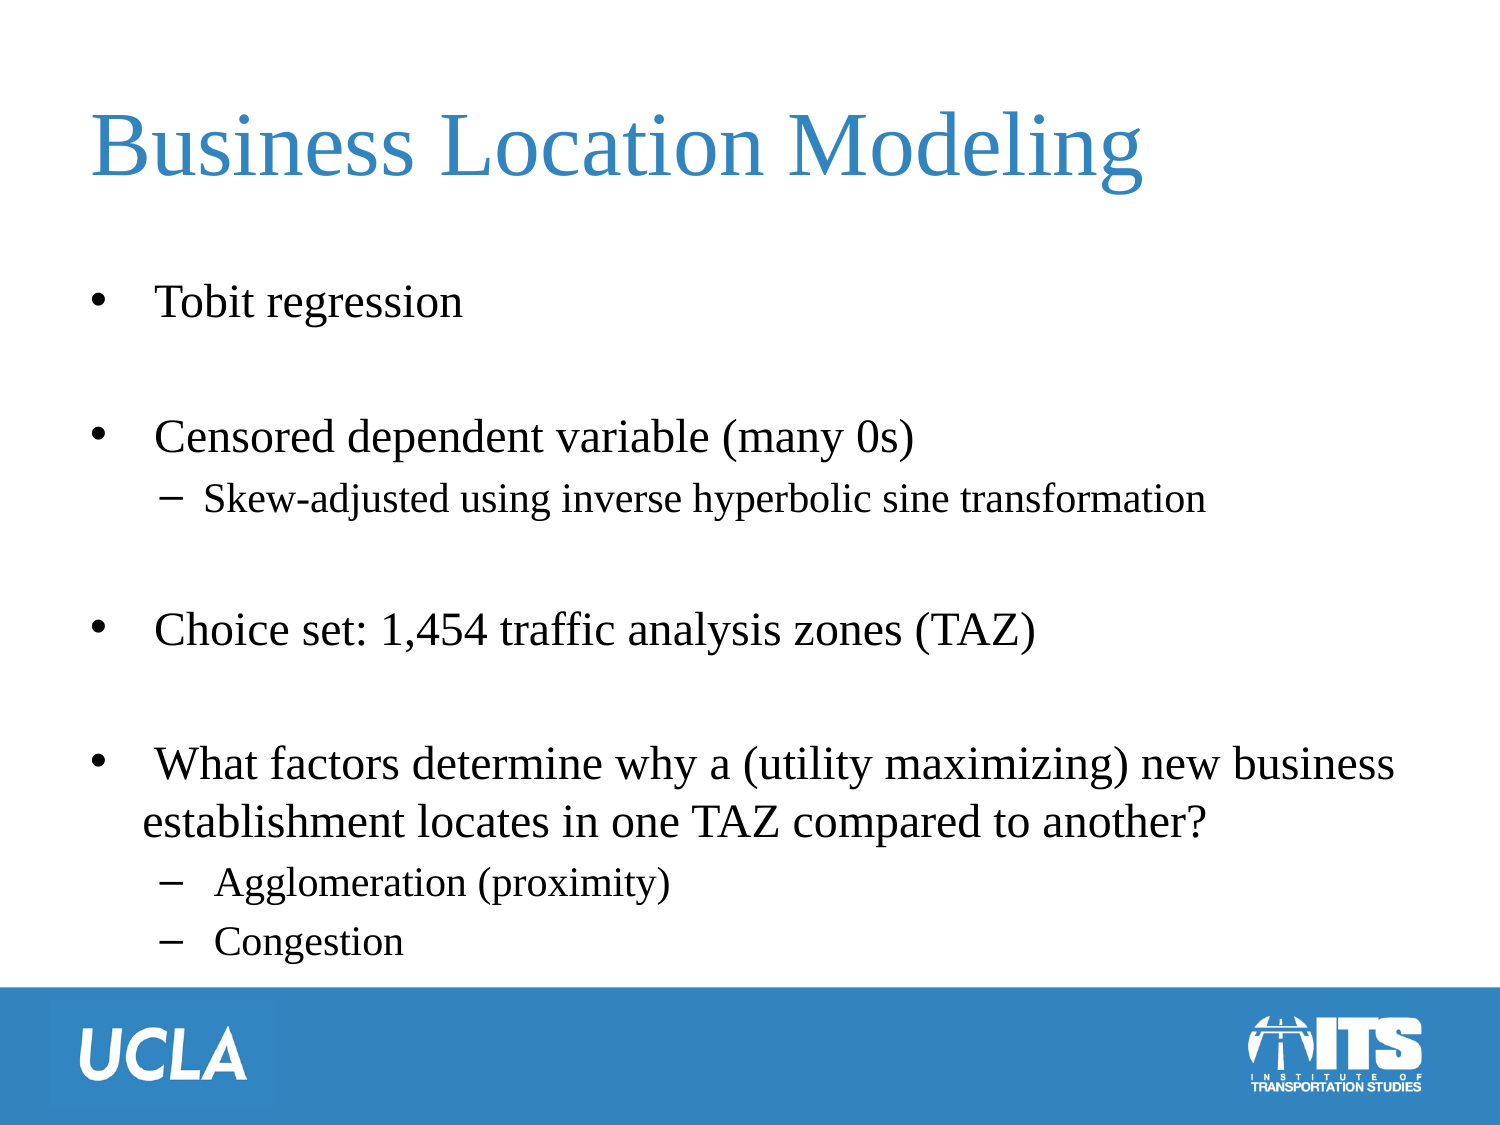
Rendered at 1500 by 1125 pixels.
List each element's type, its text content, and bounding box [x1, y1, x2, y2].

picture [50, 999, 275, 1108]
list Tobit regression Censored dependent variable (many 0s) Skew-adjusted using inverse hyperbolic sine transformation Choice set: 1,454 traffic analysis zones (TAZ) What factors determine why a (utility maximizing) new business establishment locates in one TAZ compared to another? Agglomeration (proximity) Congestion [75, 262, 1425, 988]
title Business Location Modeling [75, 45, 1425, 233]
picture [1237, 1012, 1434, 1098]
